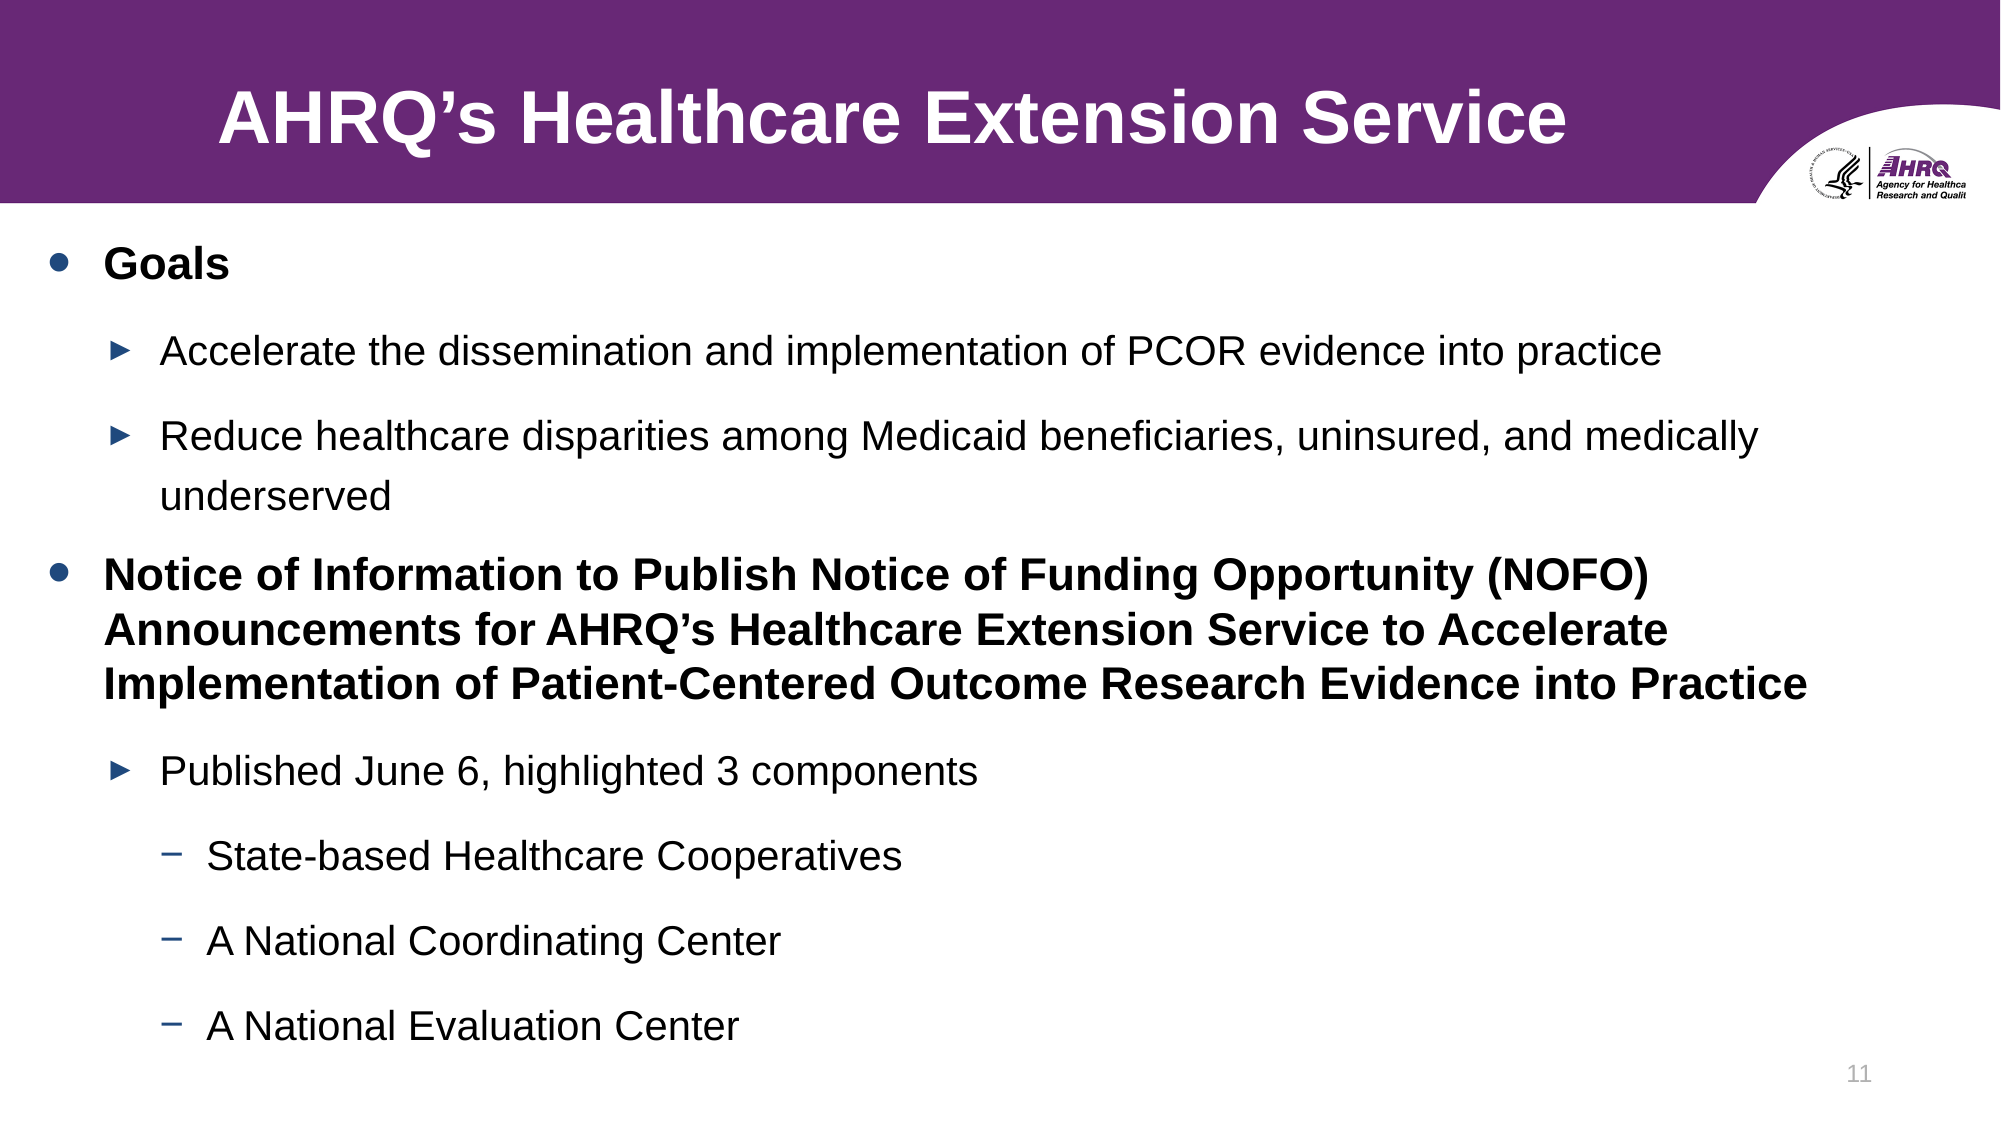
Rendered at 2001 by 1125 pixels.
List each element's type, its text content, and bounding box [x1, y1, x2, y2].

slide_number 11 [1662, 1042, 1888, 1103]
list Goals Accelerate the dissemination and implementation of PCOR evidence into practice Reduce healthcare disparities among Medicaid beneficiaries, uninsured, and medically underserved Notice of Information to Publish Notice of Funding Opportunity (NOFO) Announcements for AHRQ’s Healthcare Extension Service to Accelerate Implementation of Patient-Centered Outcome Research Evidence into Practice Published June 6, highlighted 3 components State-based Healthcare Cooperatives A National Coordinating Center A National Evaluation Center [32, 215, 1972, 1103]
title AHRQ’s Healthcare Extension Service [62, 50, 1725, 177]
picture [0, 0, 2001, 1125]
